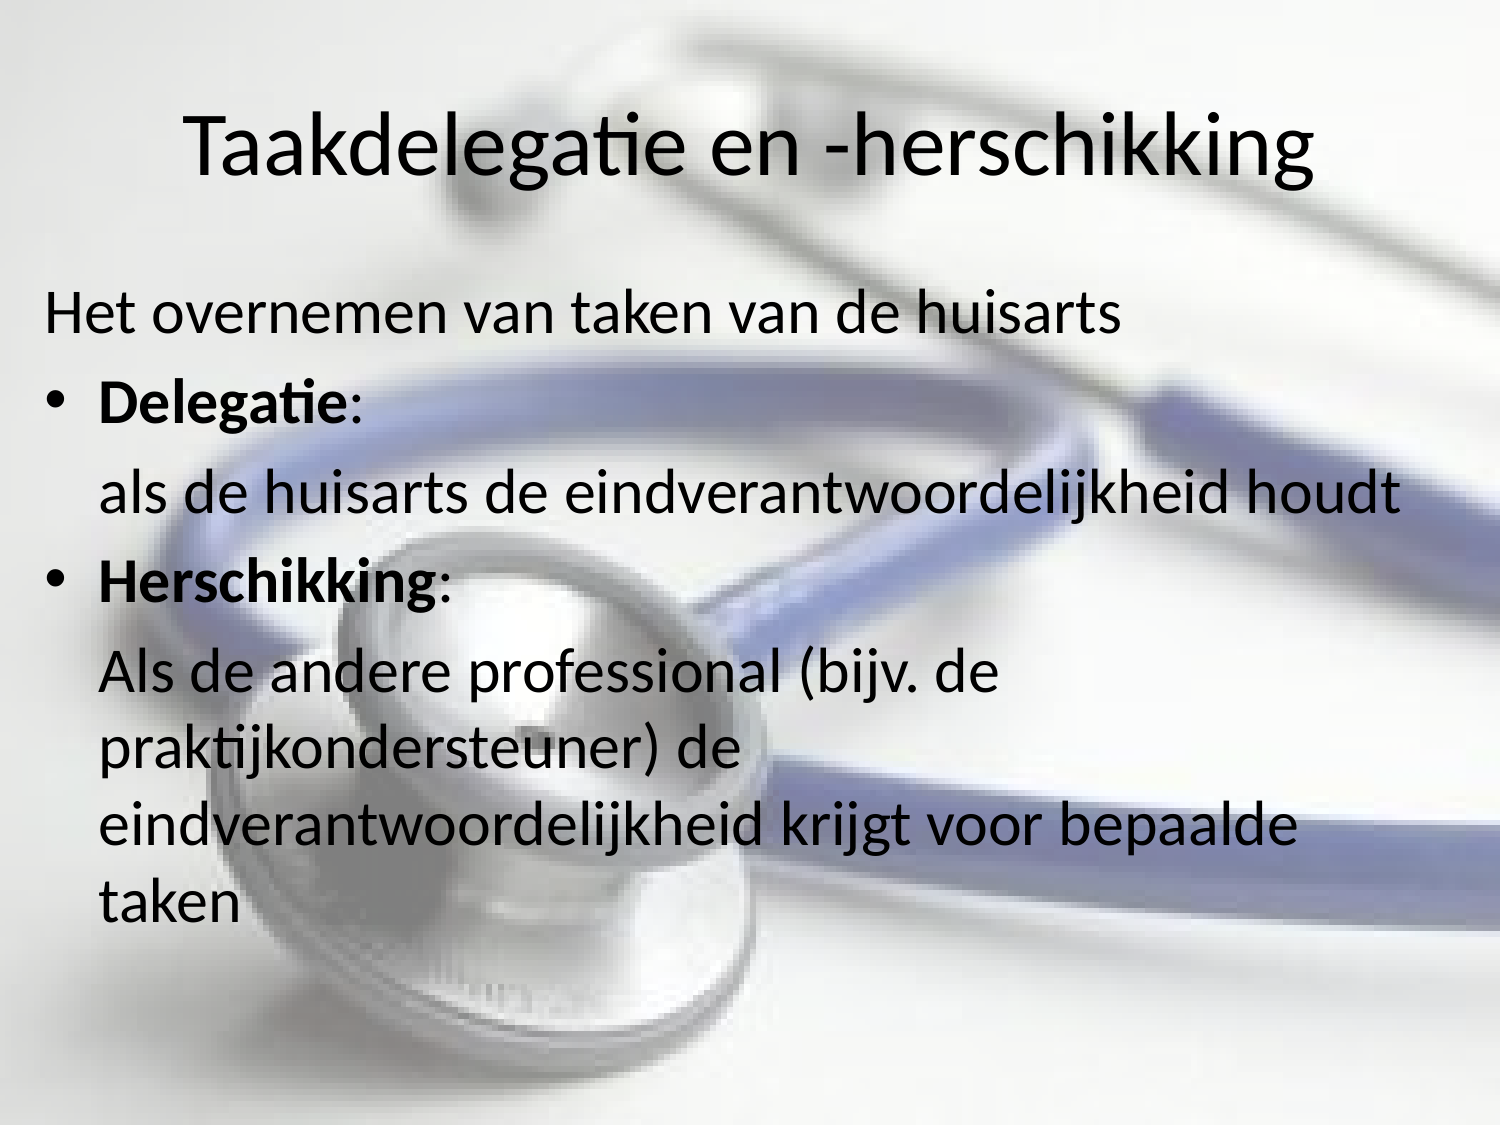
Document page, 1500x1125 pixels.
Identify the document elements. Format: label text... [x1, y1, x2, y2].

list Het overnemen van taken van de huisarts Delegatie: als de huisarts de eindverantwoordelijkheid houdt Herschikking: Als de andere professional (bijv. de praktijkondersteuner) de eindverantwoordelijkheid krijgt voor bepaalde taken [29, 262, 1436, 1005]
title Taakdelegatie en -herschikking [75, 45, 1425, 233]
